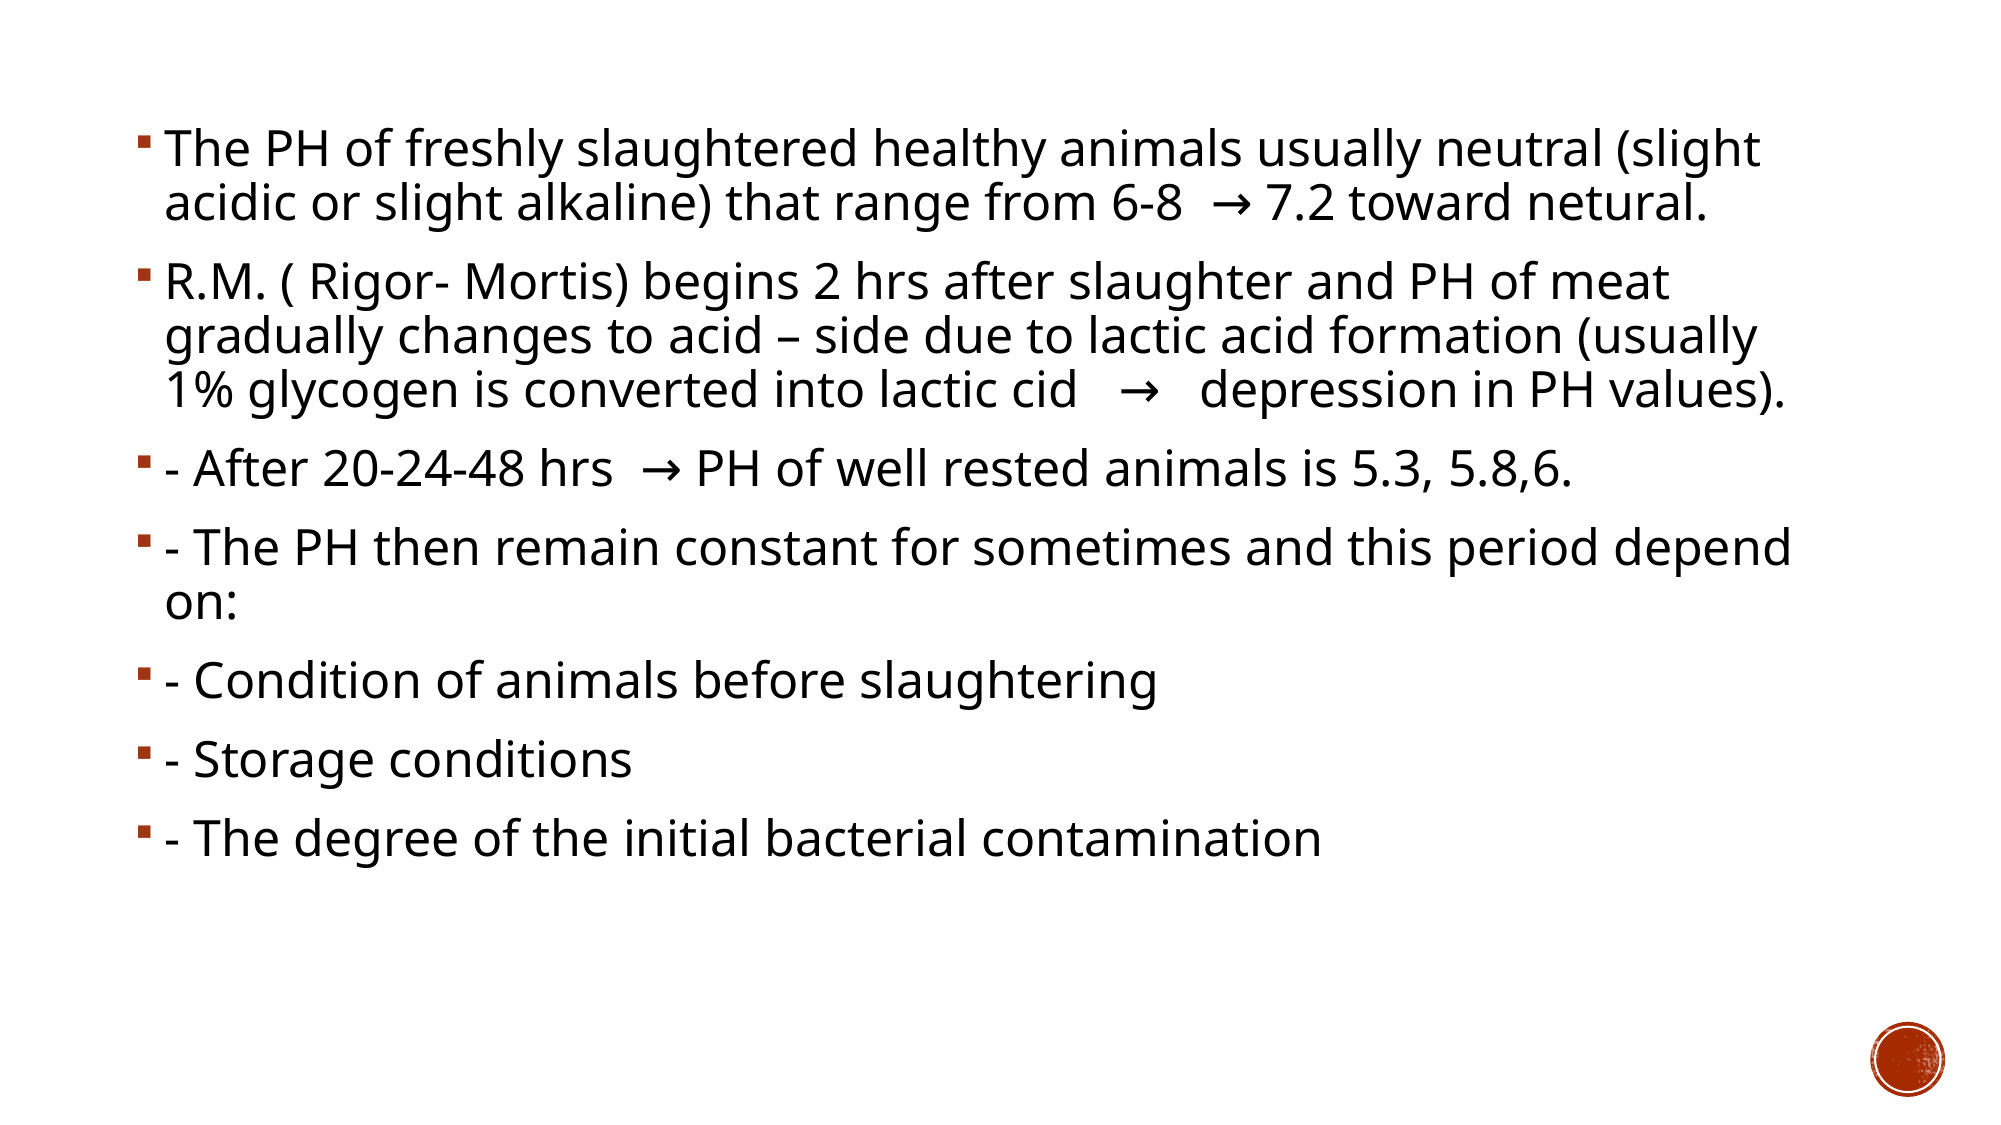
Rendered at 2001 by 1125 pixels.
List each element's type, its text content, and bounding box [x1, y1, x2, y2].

list The PH of freshly slaughtered healthy animals usually neutral (slight acidic or slight alkaline) that range from 6-8 → 7.2 toward netural. R.M. ( Rigor- Mortis) begins 2 hrs after slaughter and PH of meat gradually changes to acid – side due to lactic acid formation (usually 1% glycogen is converted into lactic cid → depression in PH values). - After 20-24-48 hrs → PH of well rested animals is 5.3, 5.8,6. - The PH then remain constant for sometimes and this period depend on: - Condition of animals before slaughtering - Storage conditions - The degree of the initial bacterial contamination [119, 115, 1845, 961]
